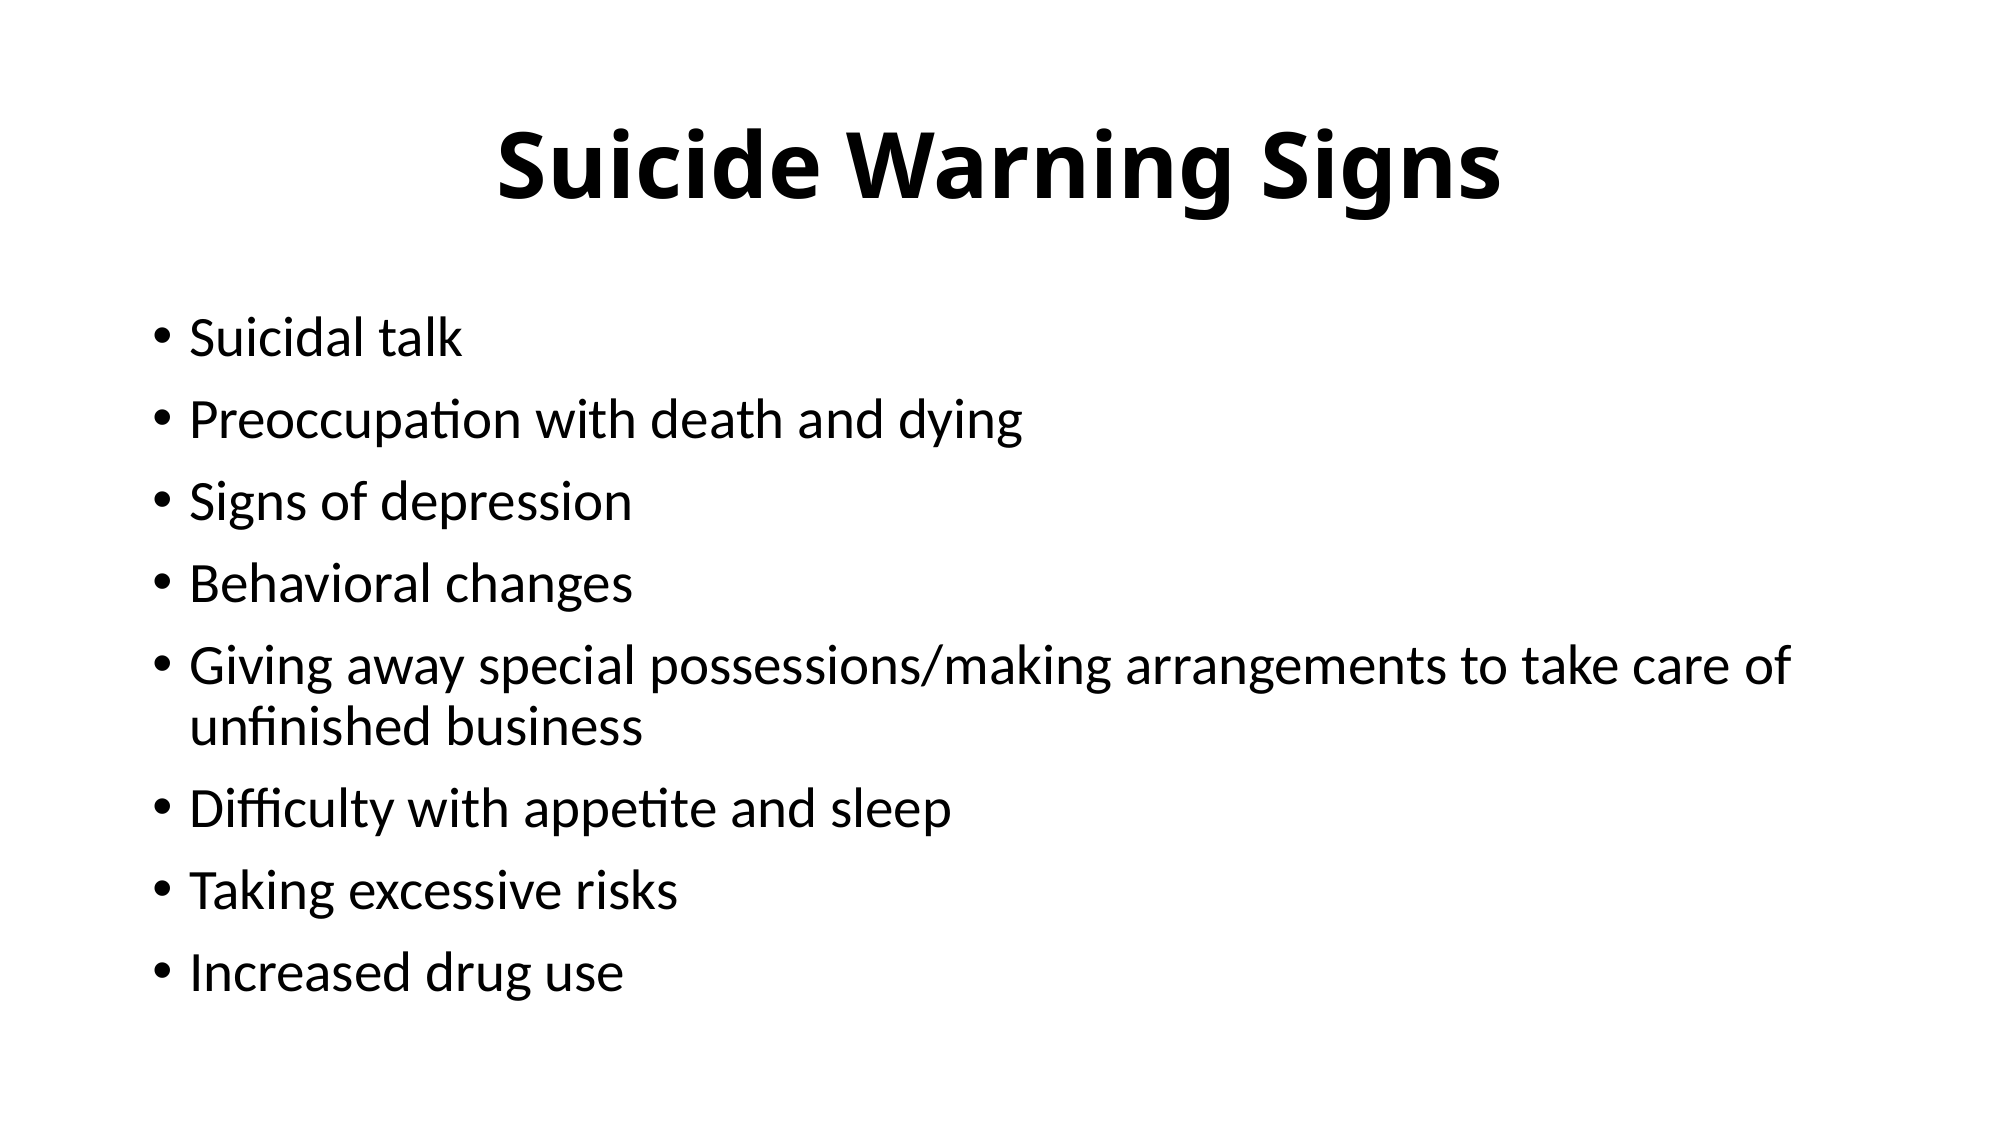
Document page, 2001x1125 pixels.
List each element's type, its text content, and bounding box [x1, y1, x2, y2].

list Suicidal talk Preoccupation with death and dying Signs of depression Behavioral changes Giving away special possessions/making arrangements to take care of unfinished business Difficulty with appetite and sleep Taking excessive risks Increased drug use [137, 299, 1863, 1014]
title Suicide Warning Signs [137, 59, 1863, 278]
